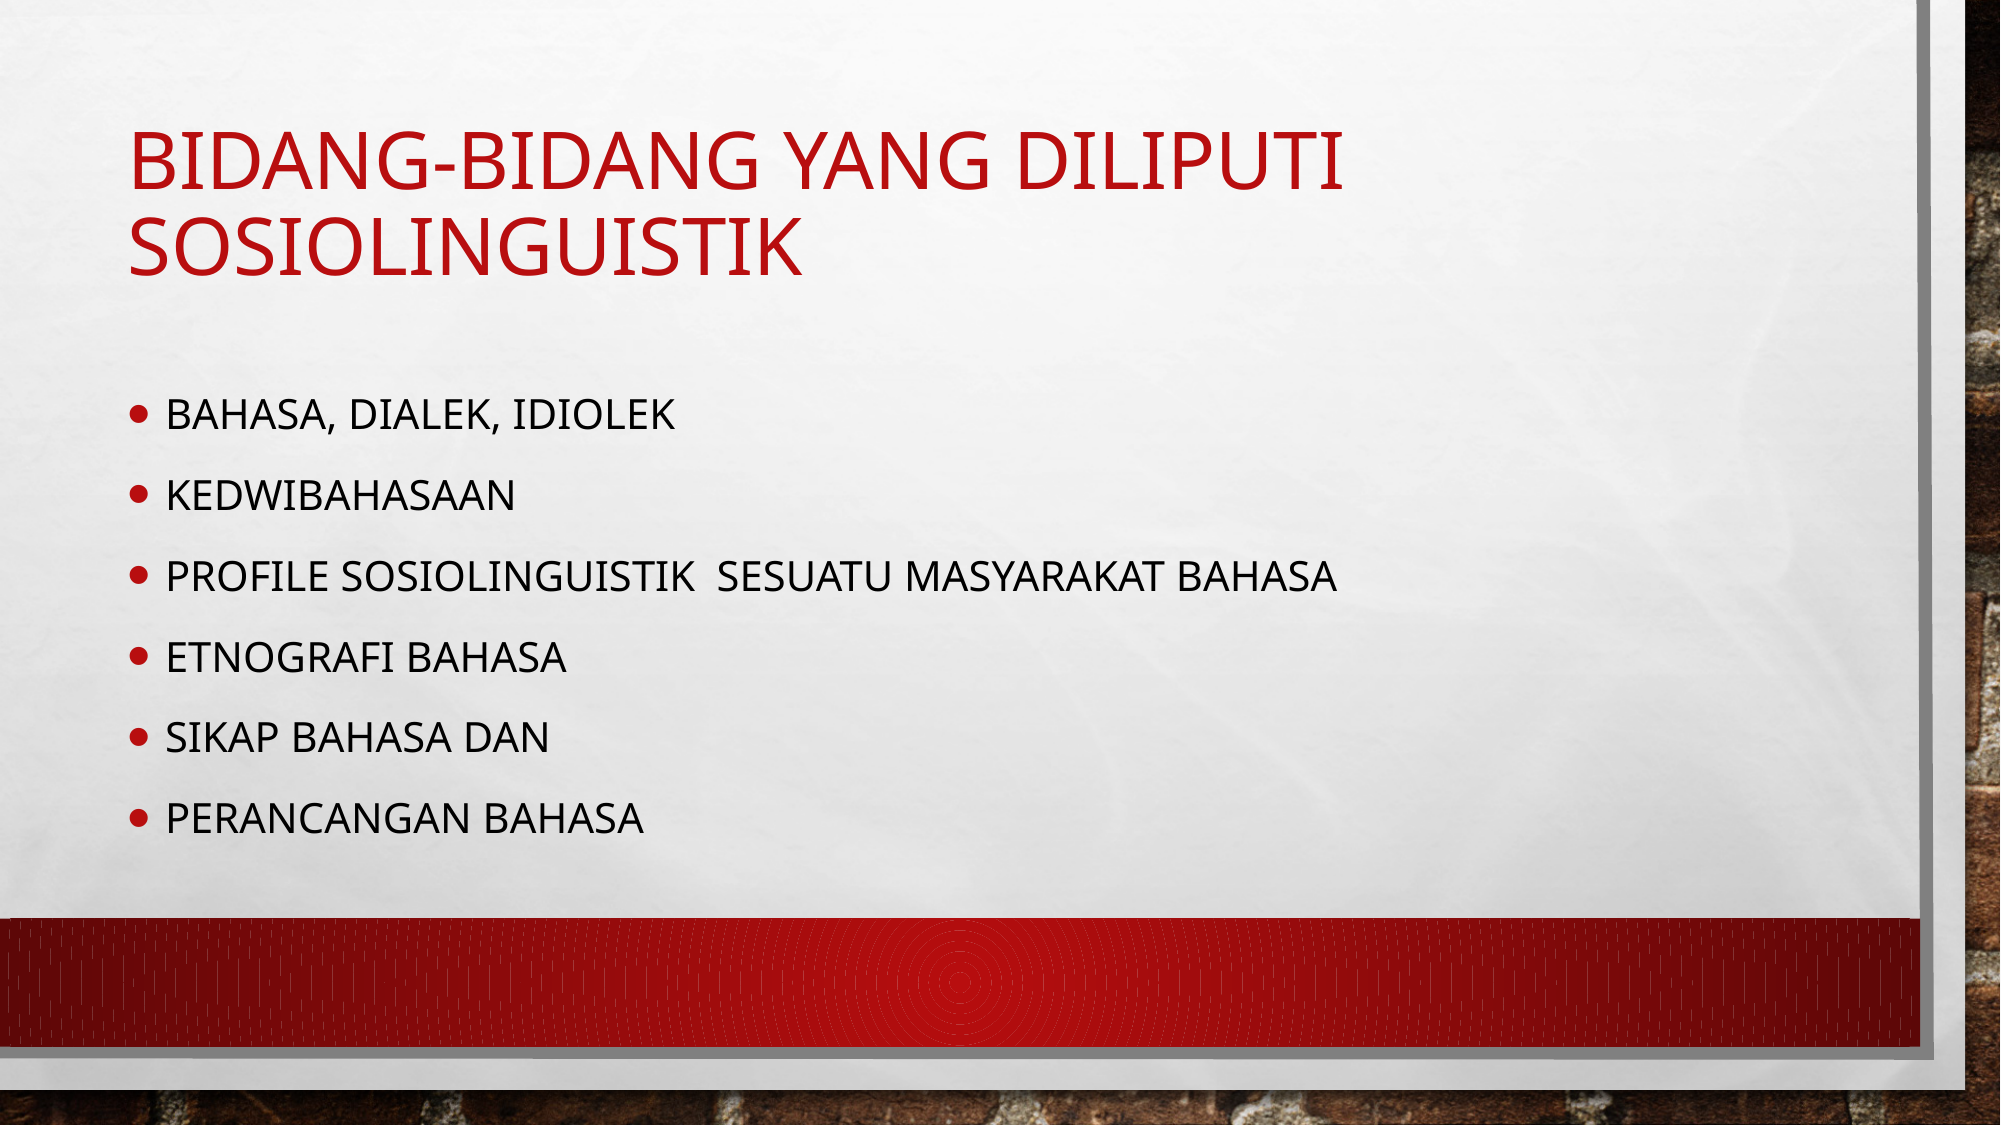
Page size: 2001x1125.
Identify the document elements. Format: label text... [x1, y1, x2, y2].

picture [0, 0, 2000, 1125]
title Bidang-bidang yang diliputi sosiolinguistik [112, 112, 1818, 302]
list Bahasa, dialek, idiolek Kedwibahasaan Profile sosiolinguistik sesuatu masyarakat bahasa Etnografi bahasa Sikap bahasa dan Perancangan bahasa [112, 338, 1818, 882]
